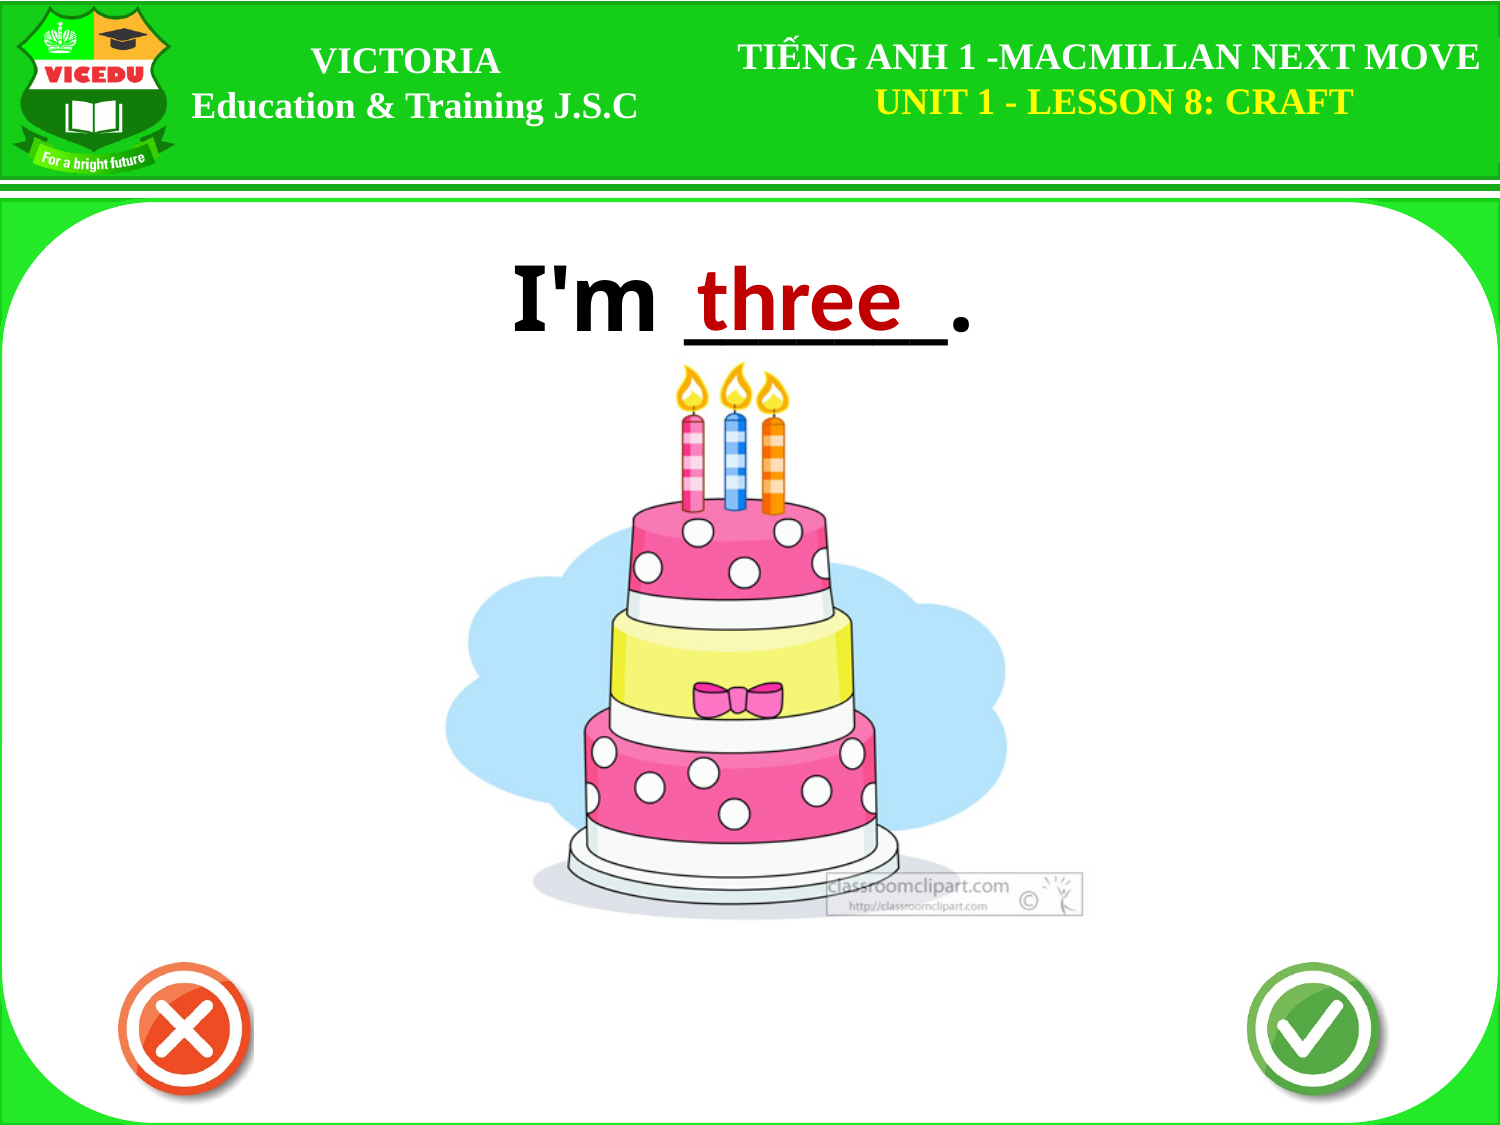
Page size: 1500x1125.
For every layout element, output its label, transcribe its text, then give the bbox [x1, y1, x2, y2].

picture [12, 5, 175, 174]
picture [377, 355, 1110, 943]
text_box I'm _______. [50, 232, 1438, 357]
picture [1229, 962, 1393, 1106]
picture [117, 962, 255, 1106]
text_box three [585, 248, 1015, 339]
